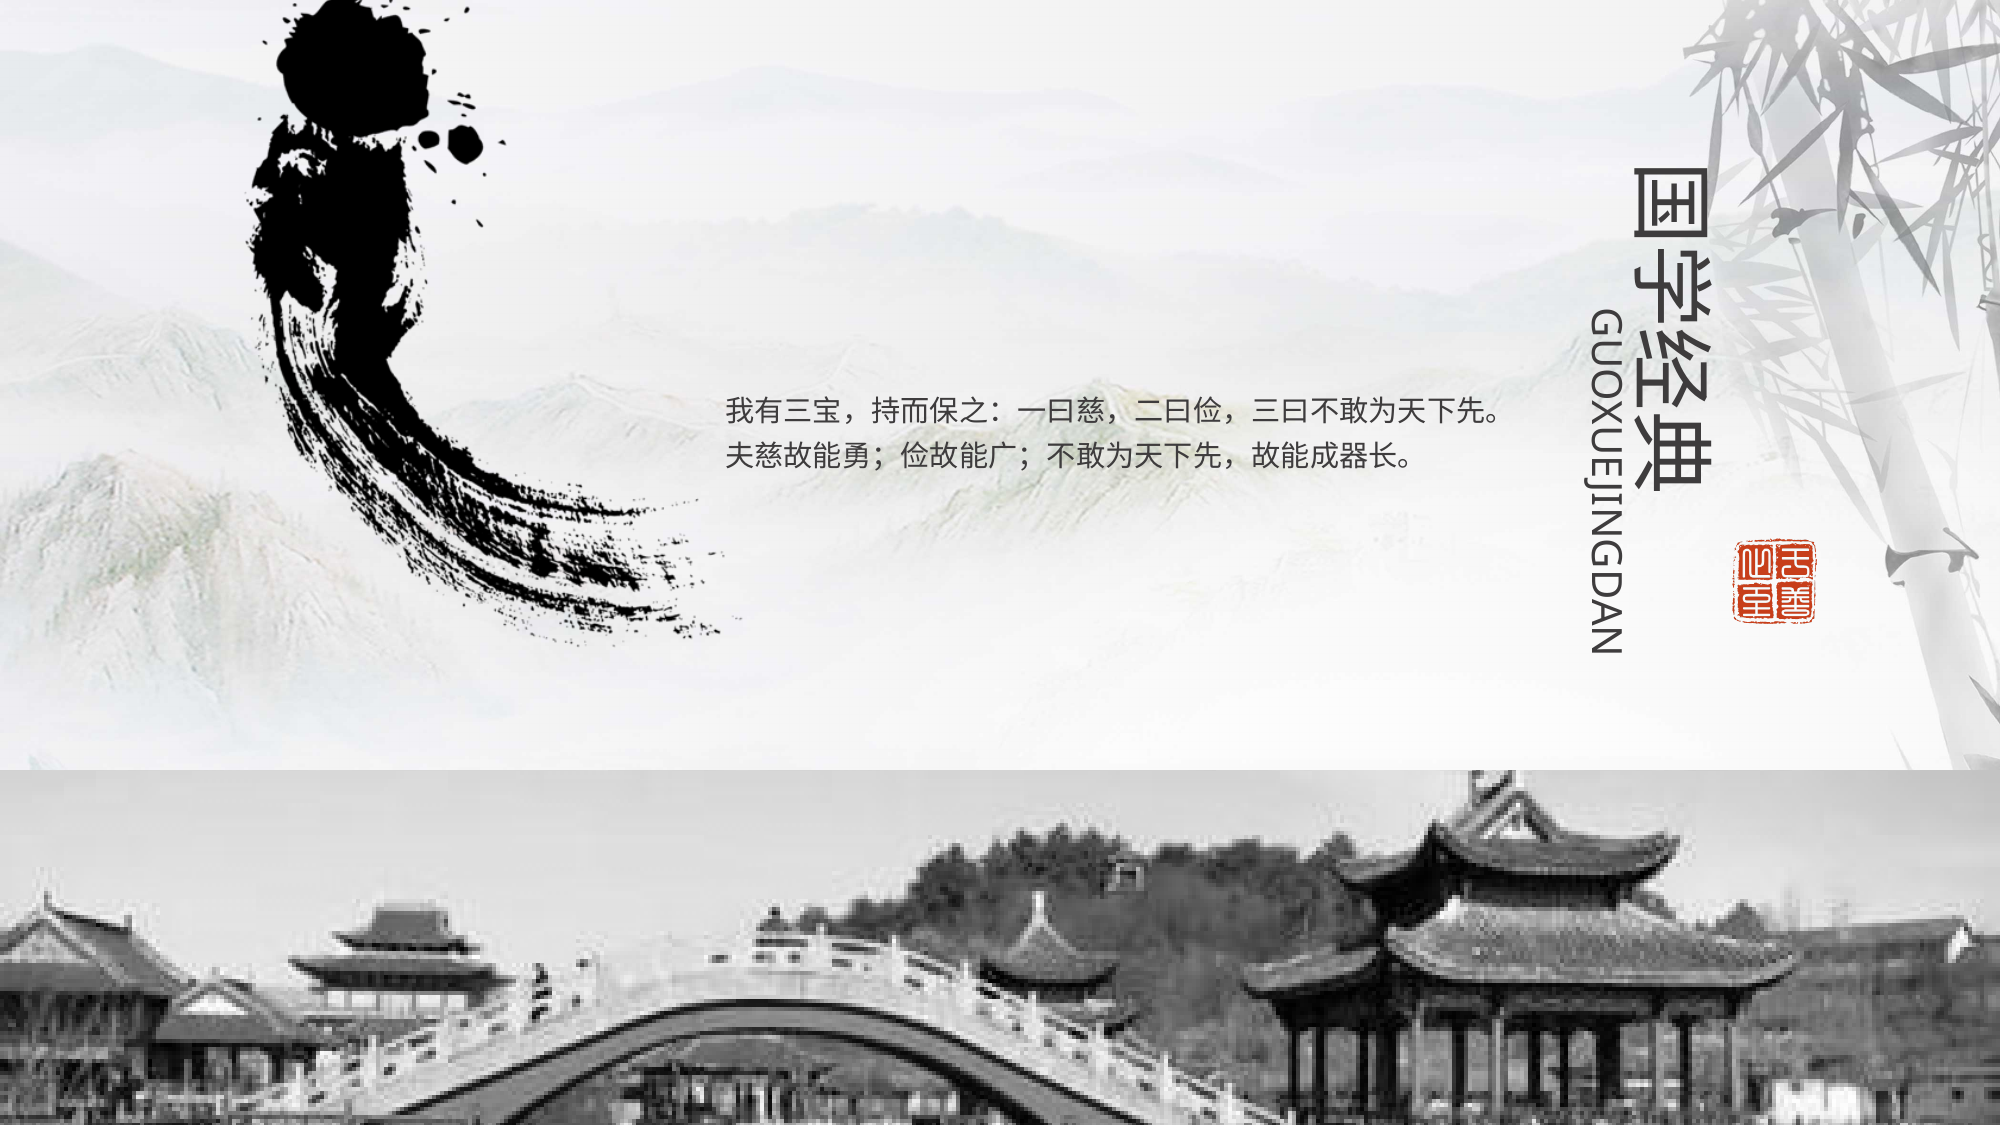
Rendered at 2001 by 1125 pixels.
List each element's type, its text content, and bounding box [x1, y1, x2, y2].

text_box 我有三宝，持而保之：一曰慈，二曰俭，三曰不敢为天下先。 夫慈故能勇；俭故能广；不敢为天下先，故能成器长。 [765, 339, 1560, 480]
picture [0, 0, 2000, 1125]
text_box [1560, 146, 1733, 624]
